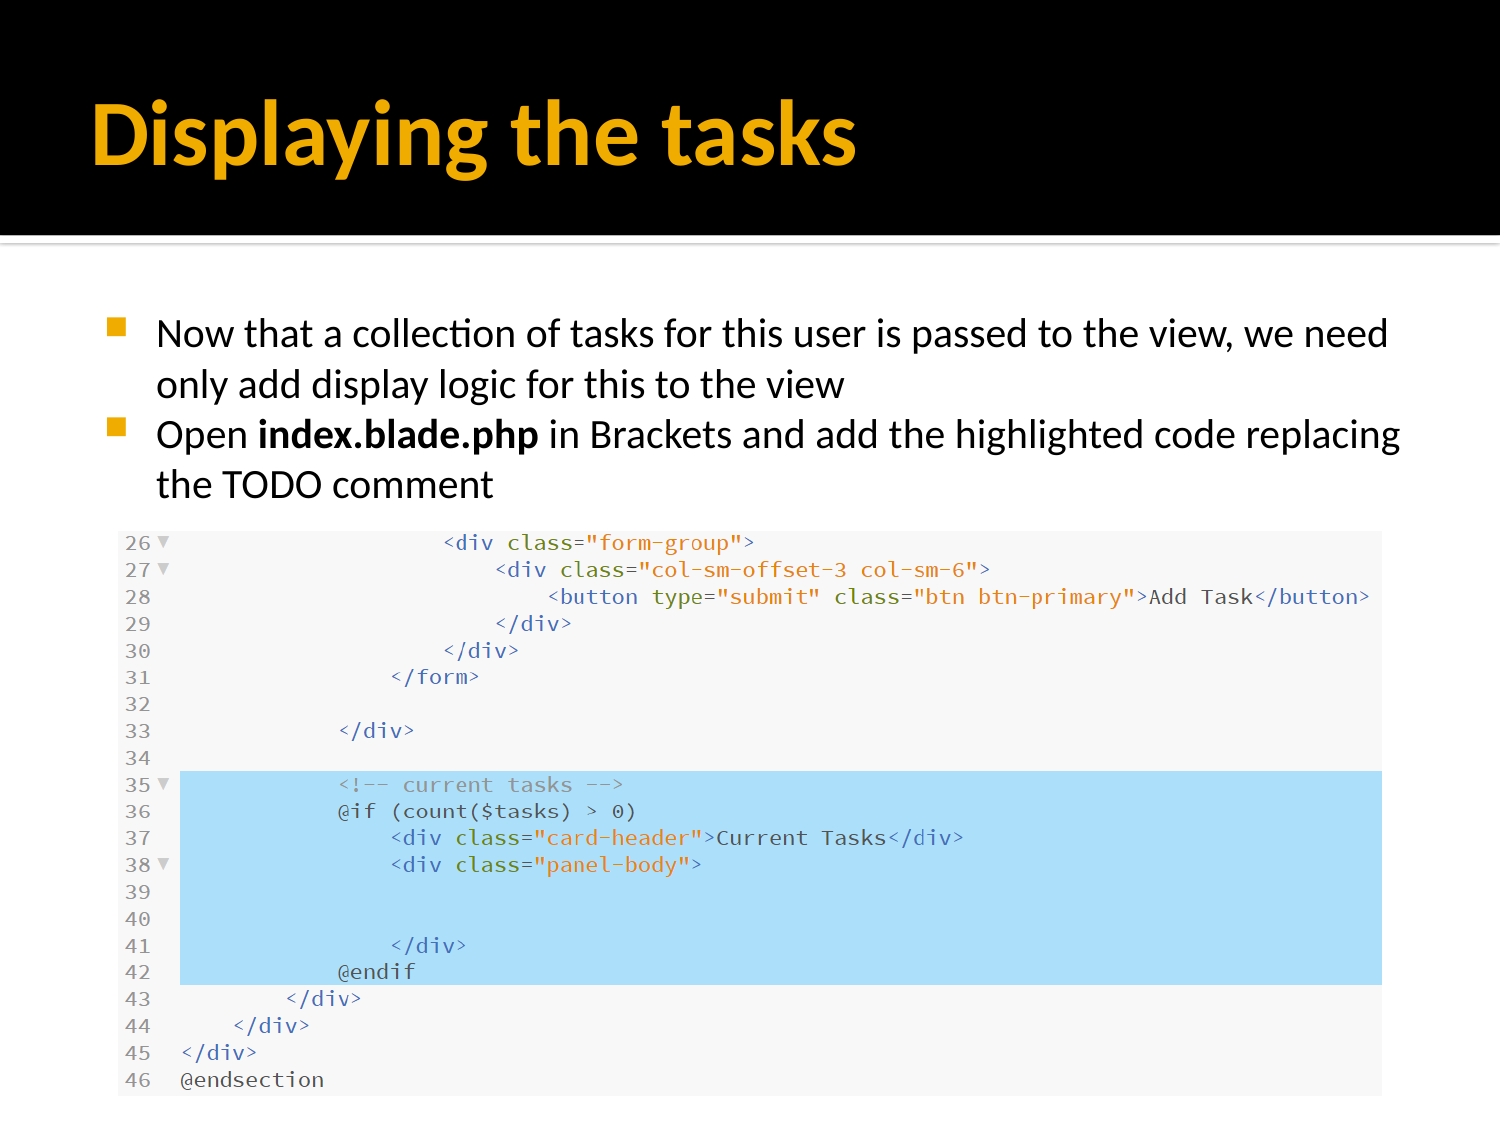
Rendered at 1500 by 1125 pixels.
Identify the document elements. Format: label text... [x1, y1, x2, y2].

picture [117, 531, 1382, 1096]
list Now that a collection of tasks for this user is passed to the view, we need only add display logic for this to the view Open index.blade.php in Brackets and add the highlighted code replacing the TODO comment [75, 291, 1425, 1050]
title Displaying the tasks [75, 25, 1425, 231]
